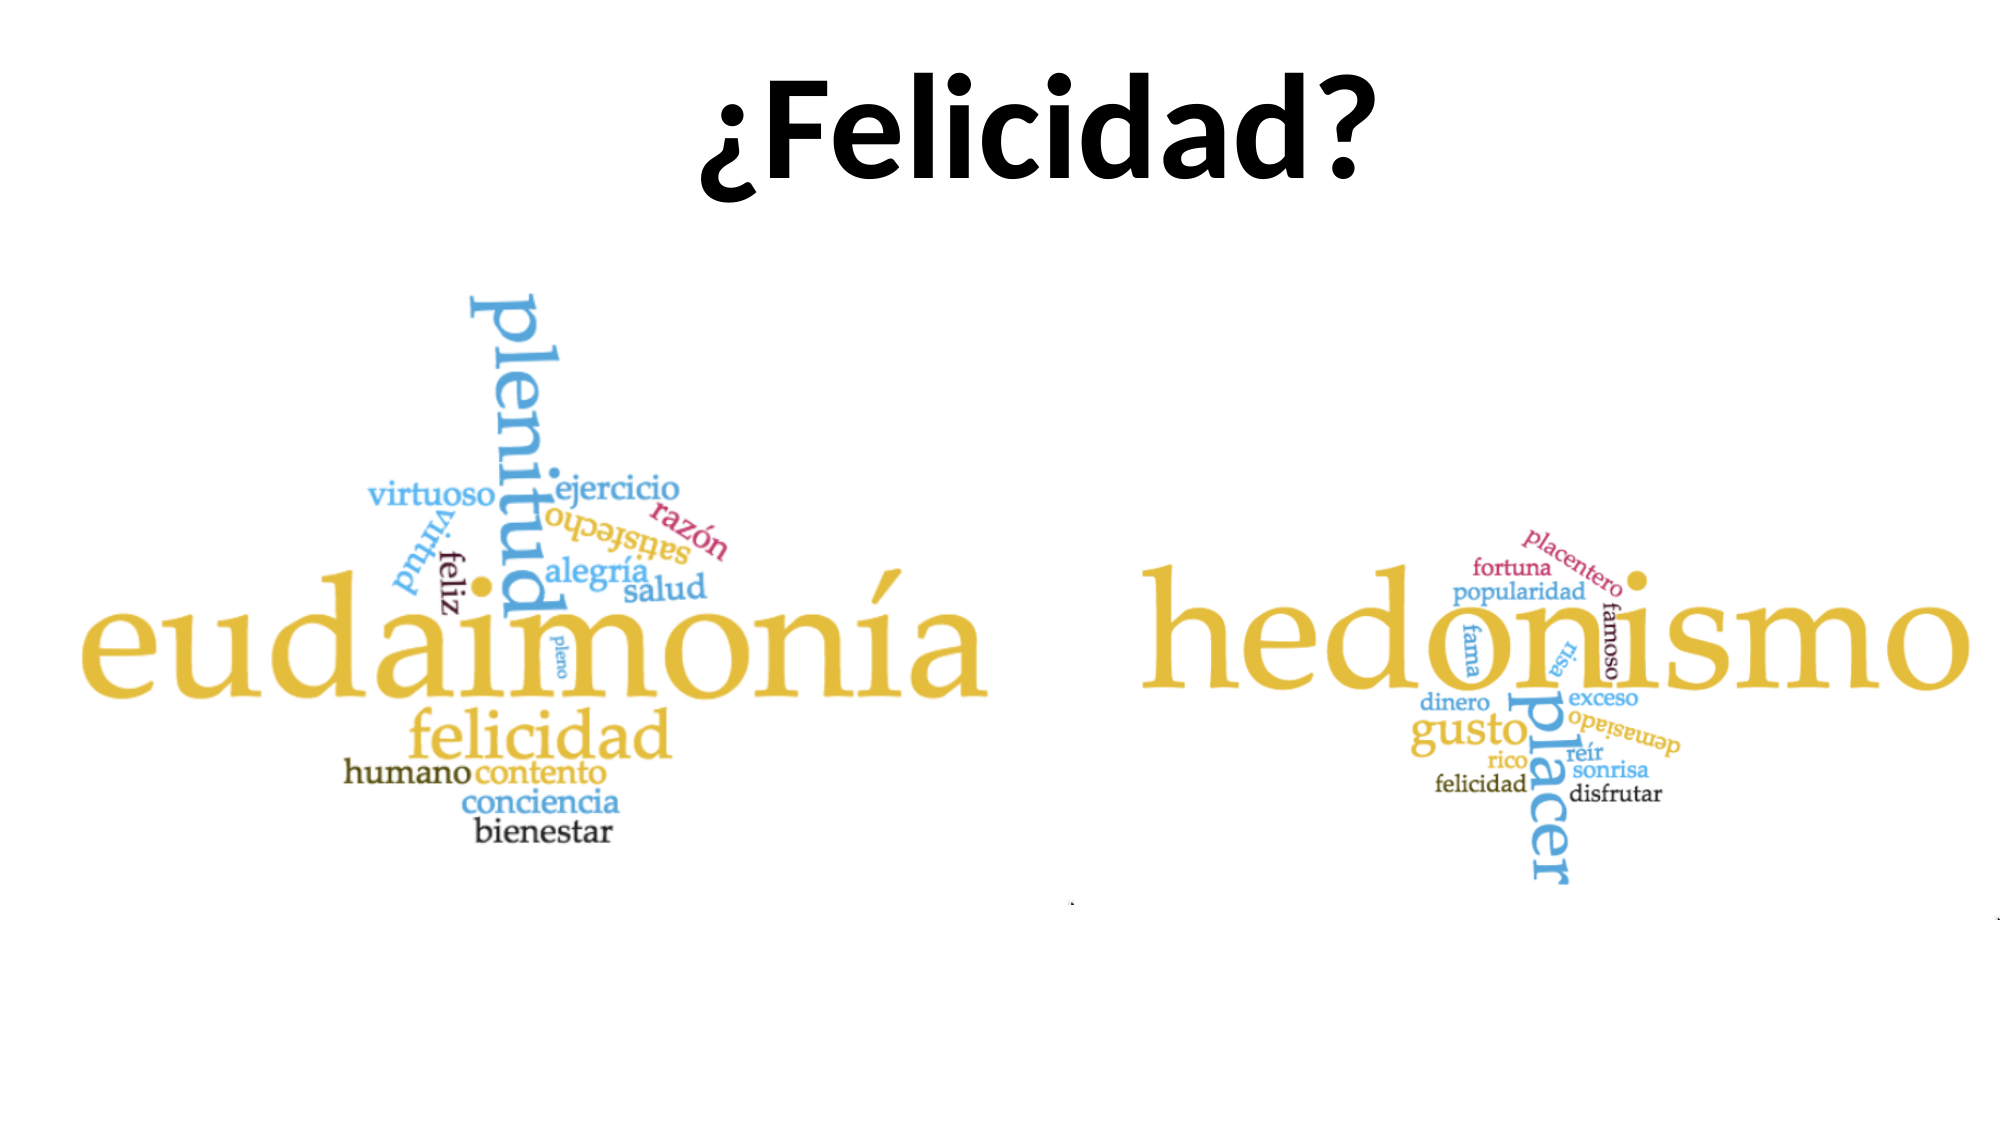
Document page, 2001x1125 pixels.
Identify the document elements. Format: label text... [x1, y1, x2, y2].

picture [0, 199, 1074, 905]
text_box ¿Felicidad? [678, 0, 2000, 326]
picture [1108, 412, 2000, 920]
